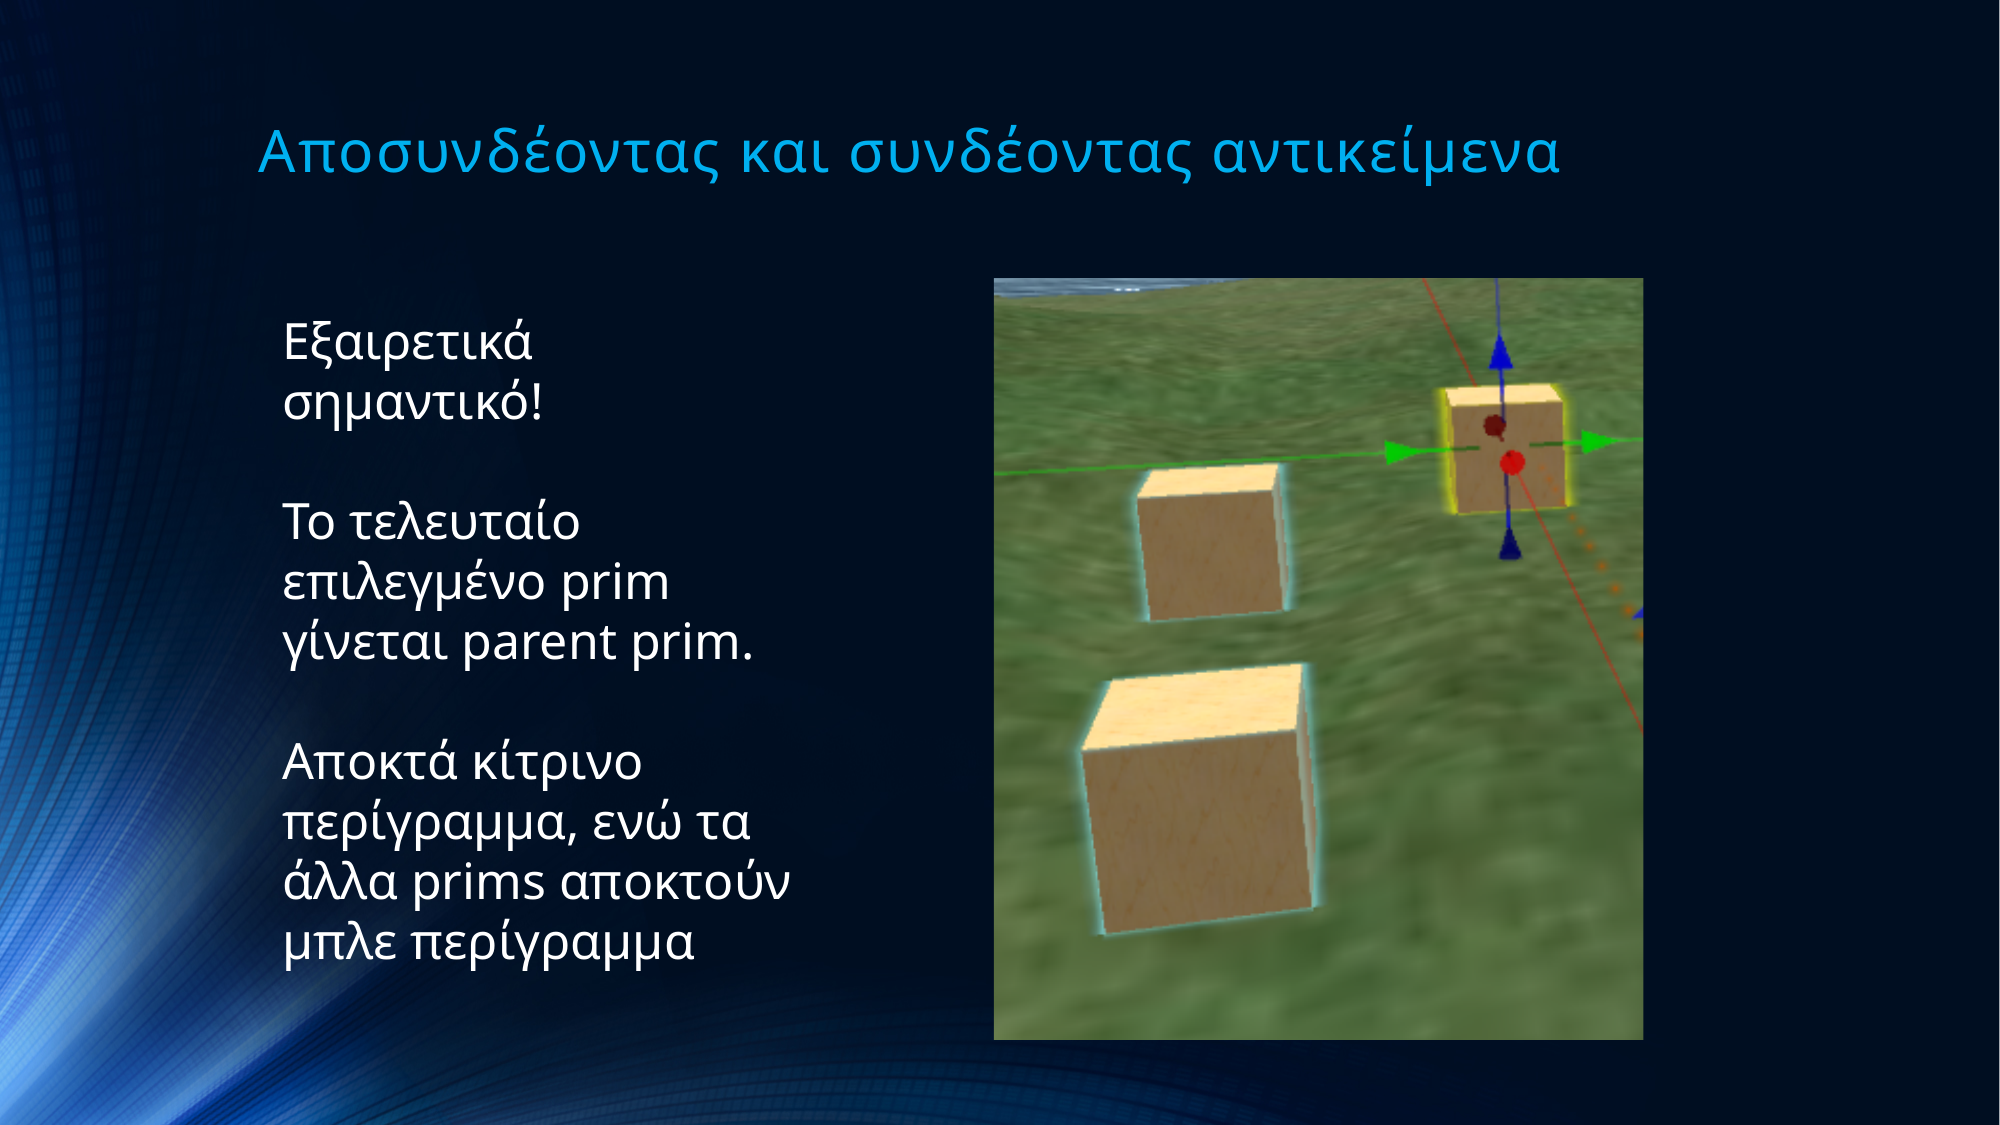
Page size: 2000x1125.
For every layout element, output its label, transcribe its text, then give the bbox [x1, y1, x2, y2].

text_box Εξαιρετικά σημαντικό! Το τελευταίο επιλεγμένο prim γίνεται parent prim. Αποκτά κίτρινο περίγραμμα, ενώ τα άλλα prims αποκτούν μπλε περίγραμμα [267, 302, 811, 978]
title Αποσυνδέοντας και συνδέοντας αντικείμενα [243, 78, 1744, 193]
picture [0, 0, 2000, 1125]
